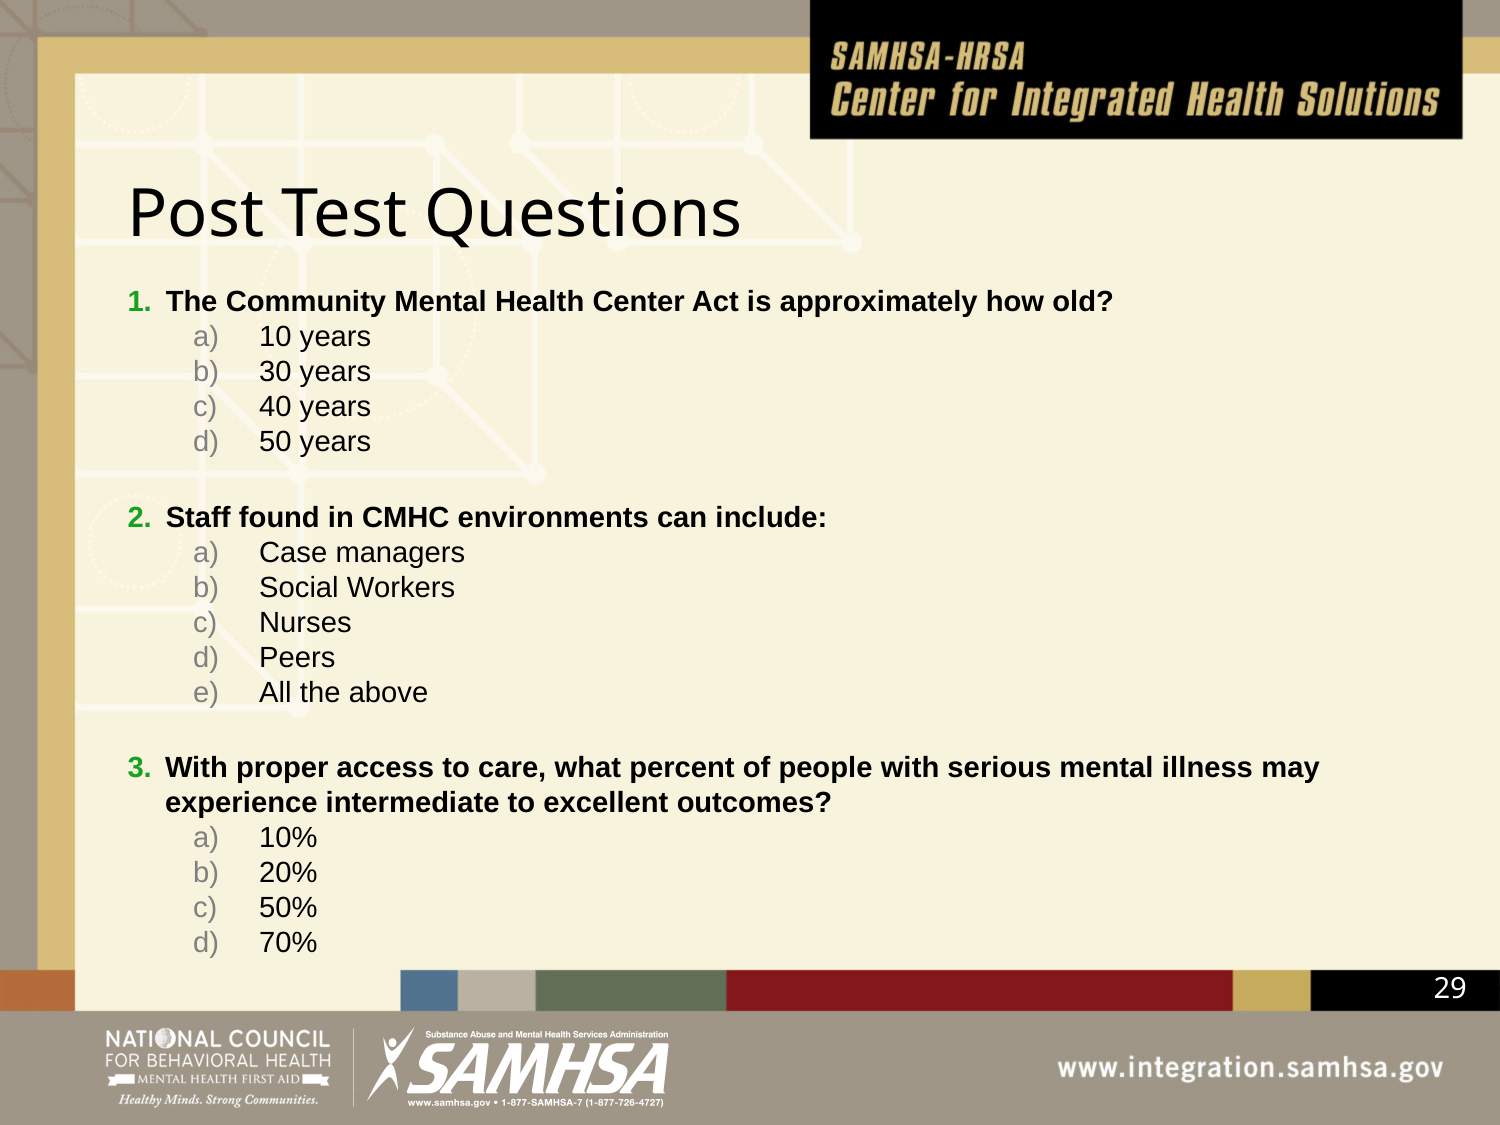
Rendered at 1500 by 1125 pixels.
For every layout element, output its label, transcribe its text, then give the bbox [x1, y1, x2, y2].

picture [0, 0, 1500, 1125]
title Post Test Questions [112, 162, 1425, 275]
list The Community Mental Health Center Act is approximately how old? 10 years 30 years 40 years 50 years Staff found in CMHC environments can include: Case managers Social Workers Nurses Peers All the above With proper access to care, what percent of people with serious mental illness may experience intermediate to excellent outcomes? 10% 20% 50% 70% [112, 275, 1438, 863]
